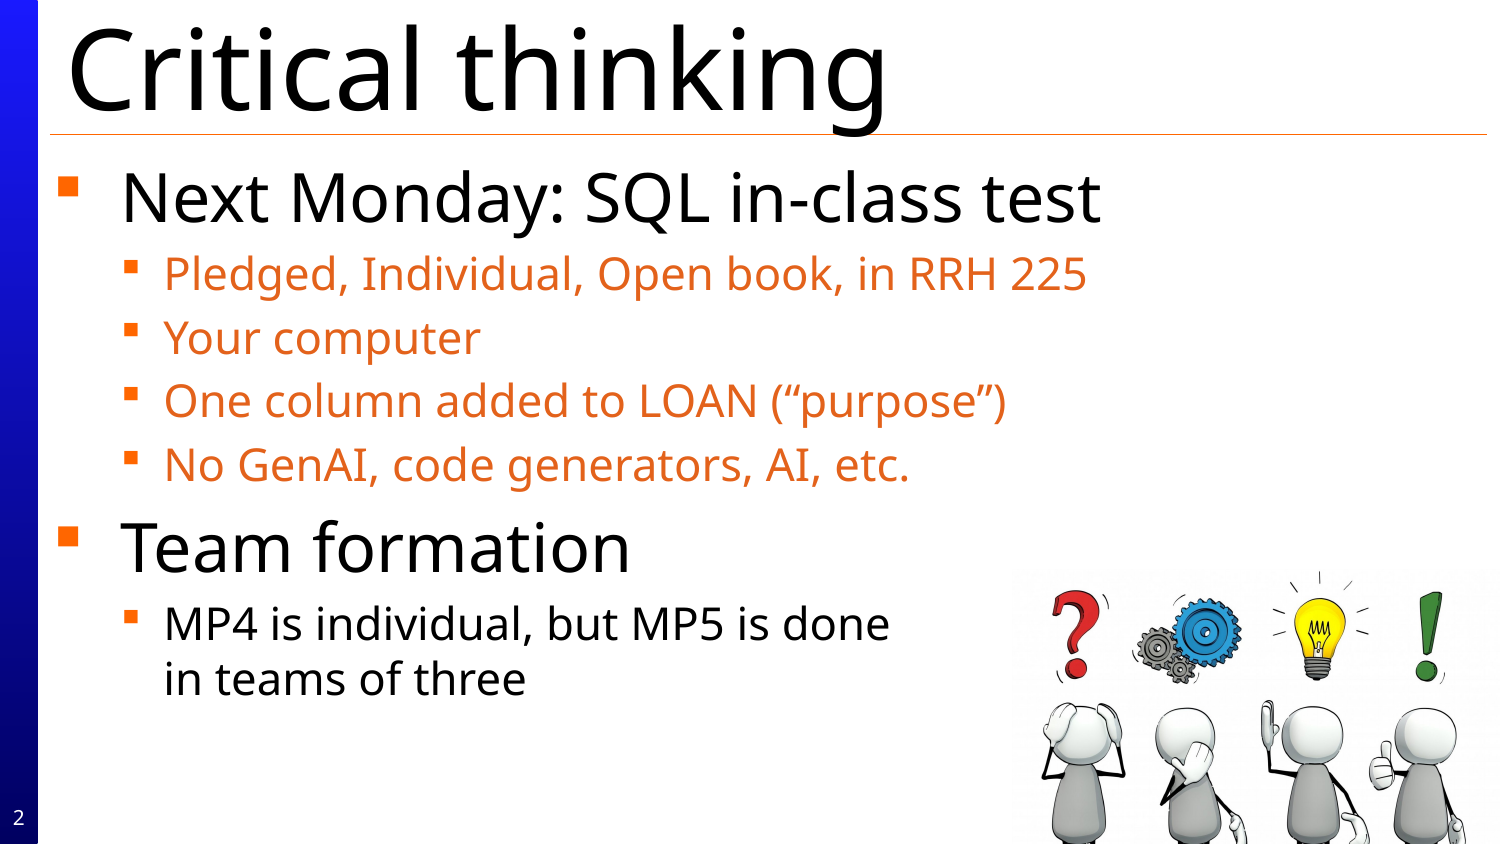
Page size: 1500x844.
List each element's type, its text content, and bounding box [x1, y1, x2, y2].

slide_number 2 [0, 796, 38, 842]
picture [1012, 569, 1500, 844]
title Critical thinking [50, 9, 1488, 122]
list Next Monday: SQL in-class test Pledged, Individual, Open book, in RRH 225 Your computer One column added to LOAN (“purpose”) No GenAI, code generators, AI, etc. Team formation MP4 is individual, but MP5 is done in teams of three [37, 146, 1150, 797]
